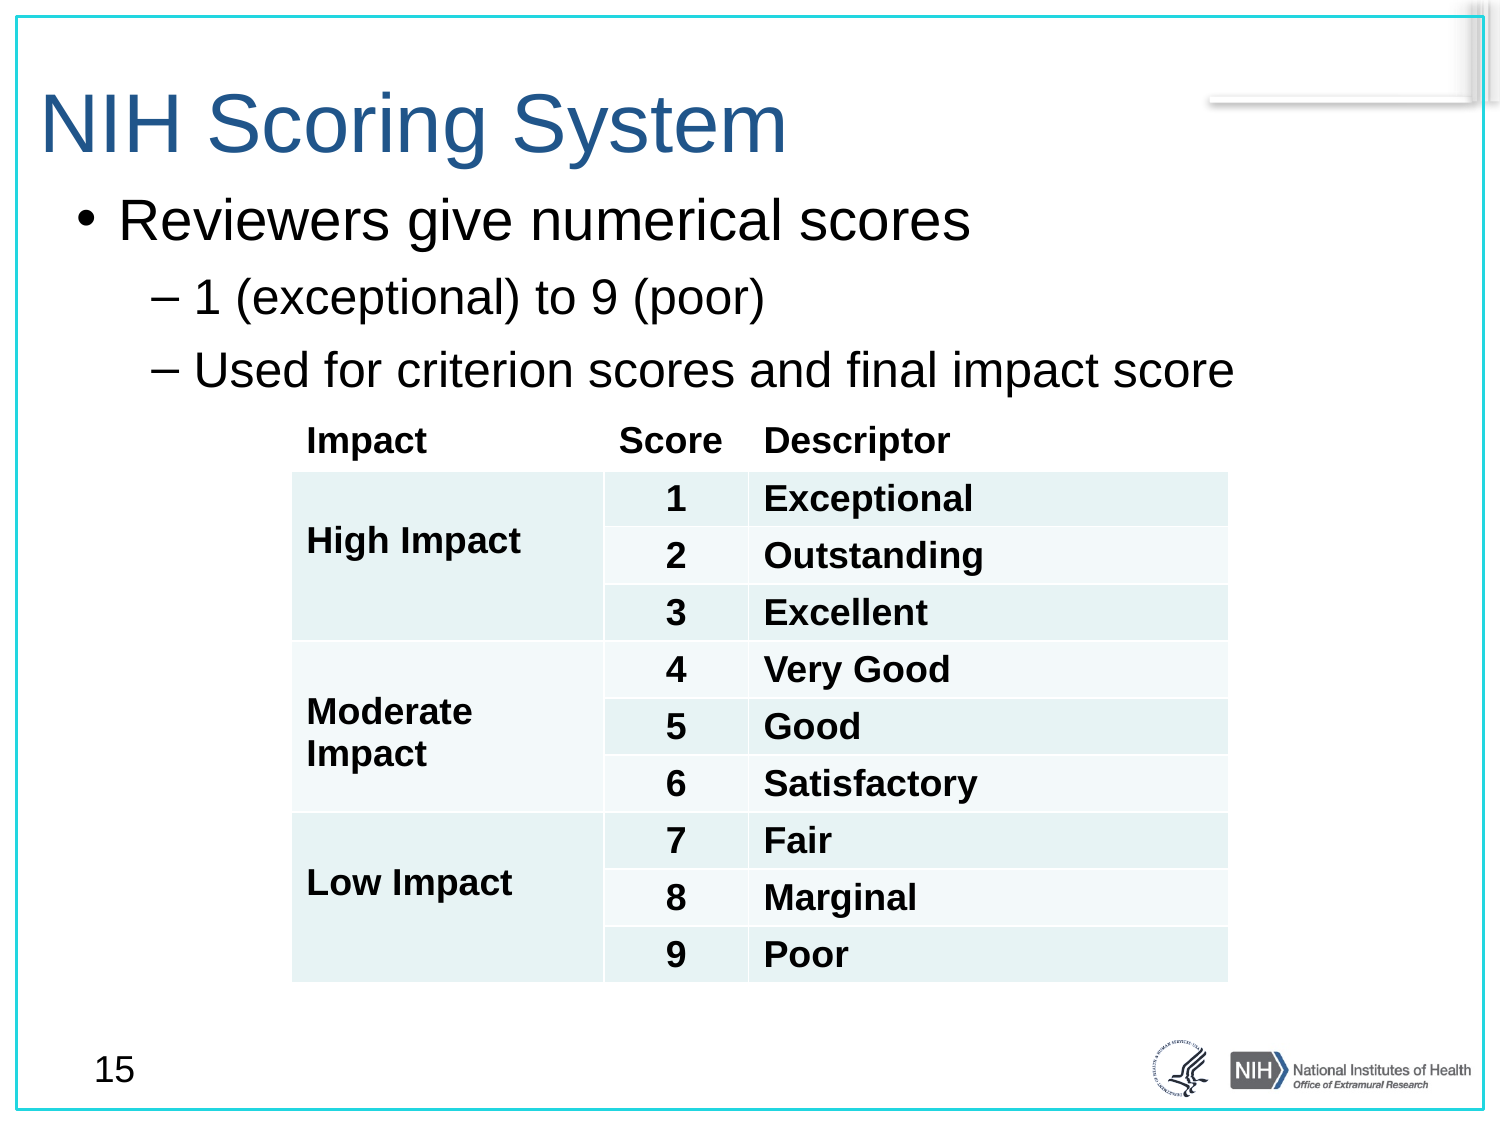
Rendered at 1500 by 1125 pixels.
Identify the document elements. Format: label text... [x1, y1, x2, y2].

table_cell Poor [749, 927, 1228, 982]
picture [1224, 1043, 1475, 1094]
table_cell 8 [605, 870, 748, 925]
table_cell 6 [605, 756, 748, 811]
table_cell Moderate Impact [292, 642, 603, 811]
slide_number 15 [24, 1037, 150, 1098]
table_cell Outstanding [749, 527, 1228, 583]
table_cell Exceptional [749, 472, 1228, 526]
table_cell 5 [605, 699, 748, 754]
text_box Reviewers give numerical scores 1 (exceptional) to 9 (poor) Used for criterion scores and final impact score [43, 174, 1251, 471]
table_cell 7 [605, 813, 748, 868]
table_cell Low Impact [292, 813, 603, 982]
table_cell 3 [605, 585, 748, 640]
table_cell Very Good [749, 642, 1228, 697]
table_cell 9 [605, 927, 748, 982]
table_cell 4 [605, 642, 748, 697]
table_cell High Impact [292, 472, 603, 640]
table_cell Good [749, 699, 1228, 754]
table_cell Satisfactory [749, 756, 1228, 811]
table_cell 1 [605, 472, 748, 526]
table_cell 2 [605, 527, 748, 583]
title NIH Scoring System [24, 49, 1476, 188]
table_cell Marginal [749, 870, 1228, 925]
table_cell Excellent [749, 585, 1228, 640]
table_cell Fair [749, 813, 1228, 868]
